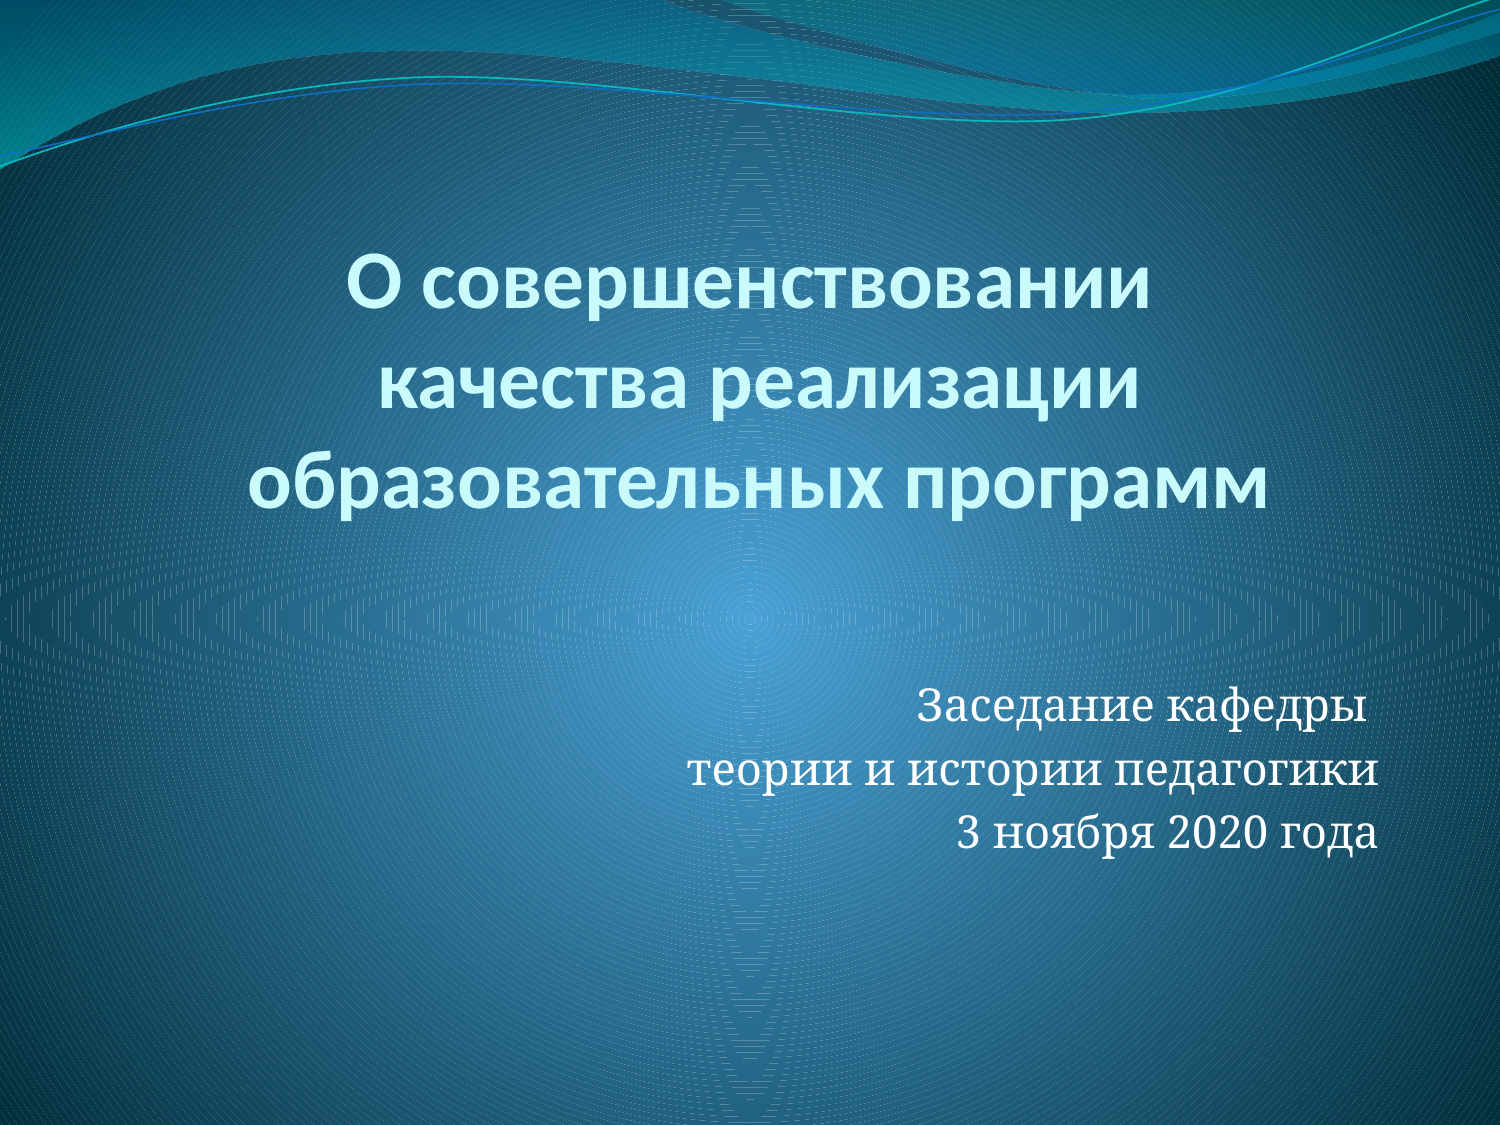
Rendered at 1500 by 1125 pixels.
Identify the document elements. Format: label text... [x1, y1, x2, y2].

subtitle Заседание кафедры теории и истории педагогики 3 ноября 2020 года [679, 668, 1389, 917]
title О совершенствовании качества реализации образовательных программ [87, 224, 1436, 525]
